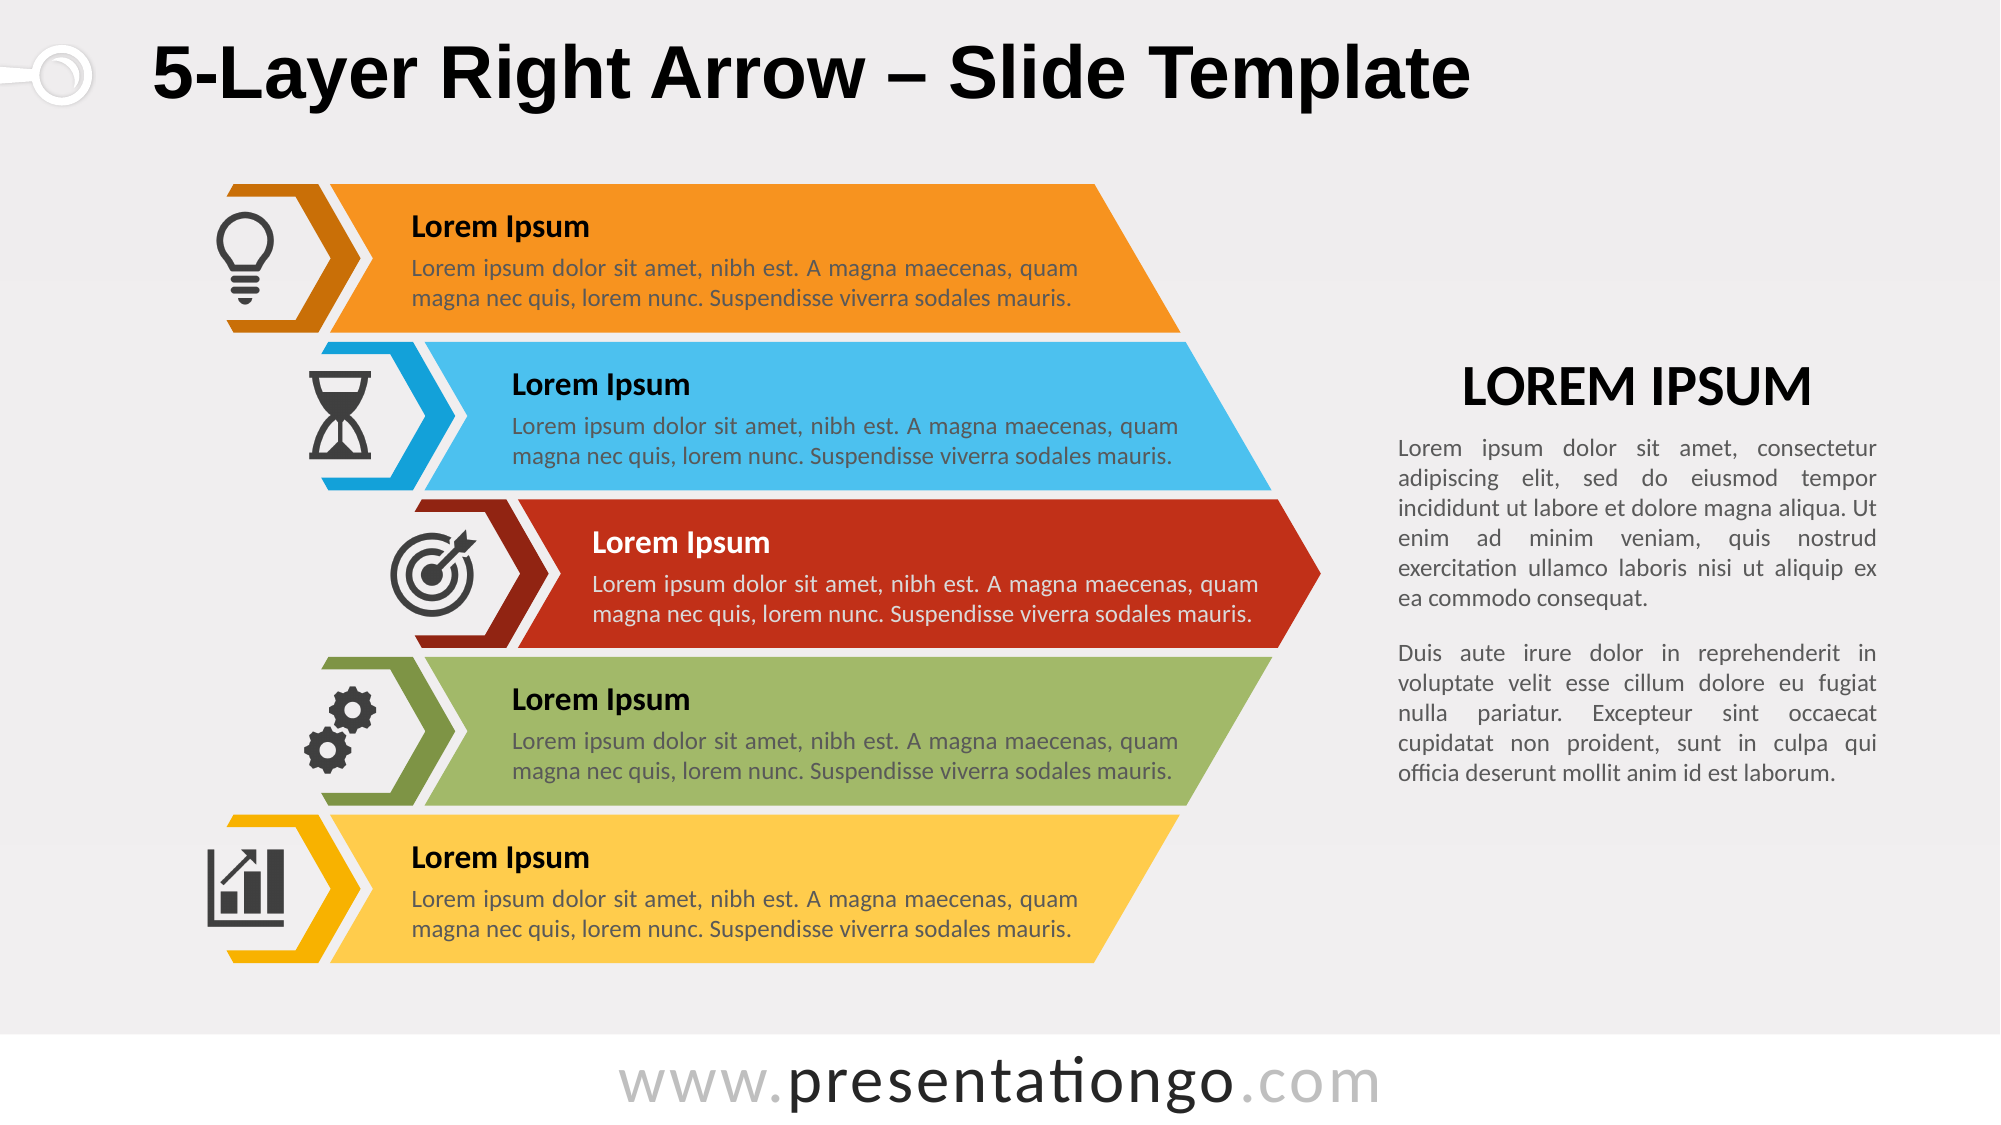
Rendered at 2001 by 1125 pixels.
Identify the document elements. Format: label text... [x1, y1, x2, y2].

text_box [411, 196, 1080, 321]
text_box [226, 184, 361, 333]
title 5-Layer Right Arrow – Slide Template [137, 26, 2000, 148]
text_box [1398, 338, 1879, 798]
text_box [321, 656, 456, 806]
picture [380, 520, 486, 626]
picture [192, 835, 298, 941]
text_box [321, 341, 456, 491]
picture [287, 677, 393, 783]
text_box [411, 826, 1080, 951]
text_box [424, 656, 1273, 806]
picture [192, 205, 298, 311]
picture [287, 362, 393, 468]
text_box [414, 499, 549, 648]
text_box [329, 814, 1180, 964]
text_box [329, 184, 1181, 333]
text_box [226, 814, 361, 964]
text_box [424, 341, 1272, 491]
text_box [512, 669, 1181, 794]
text_box [517, 499, 1321, 648]
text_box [512, 353, 1181, 478]
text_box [592, 511, 1261, 636]
